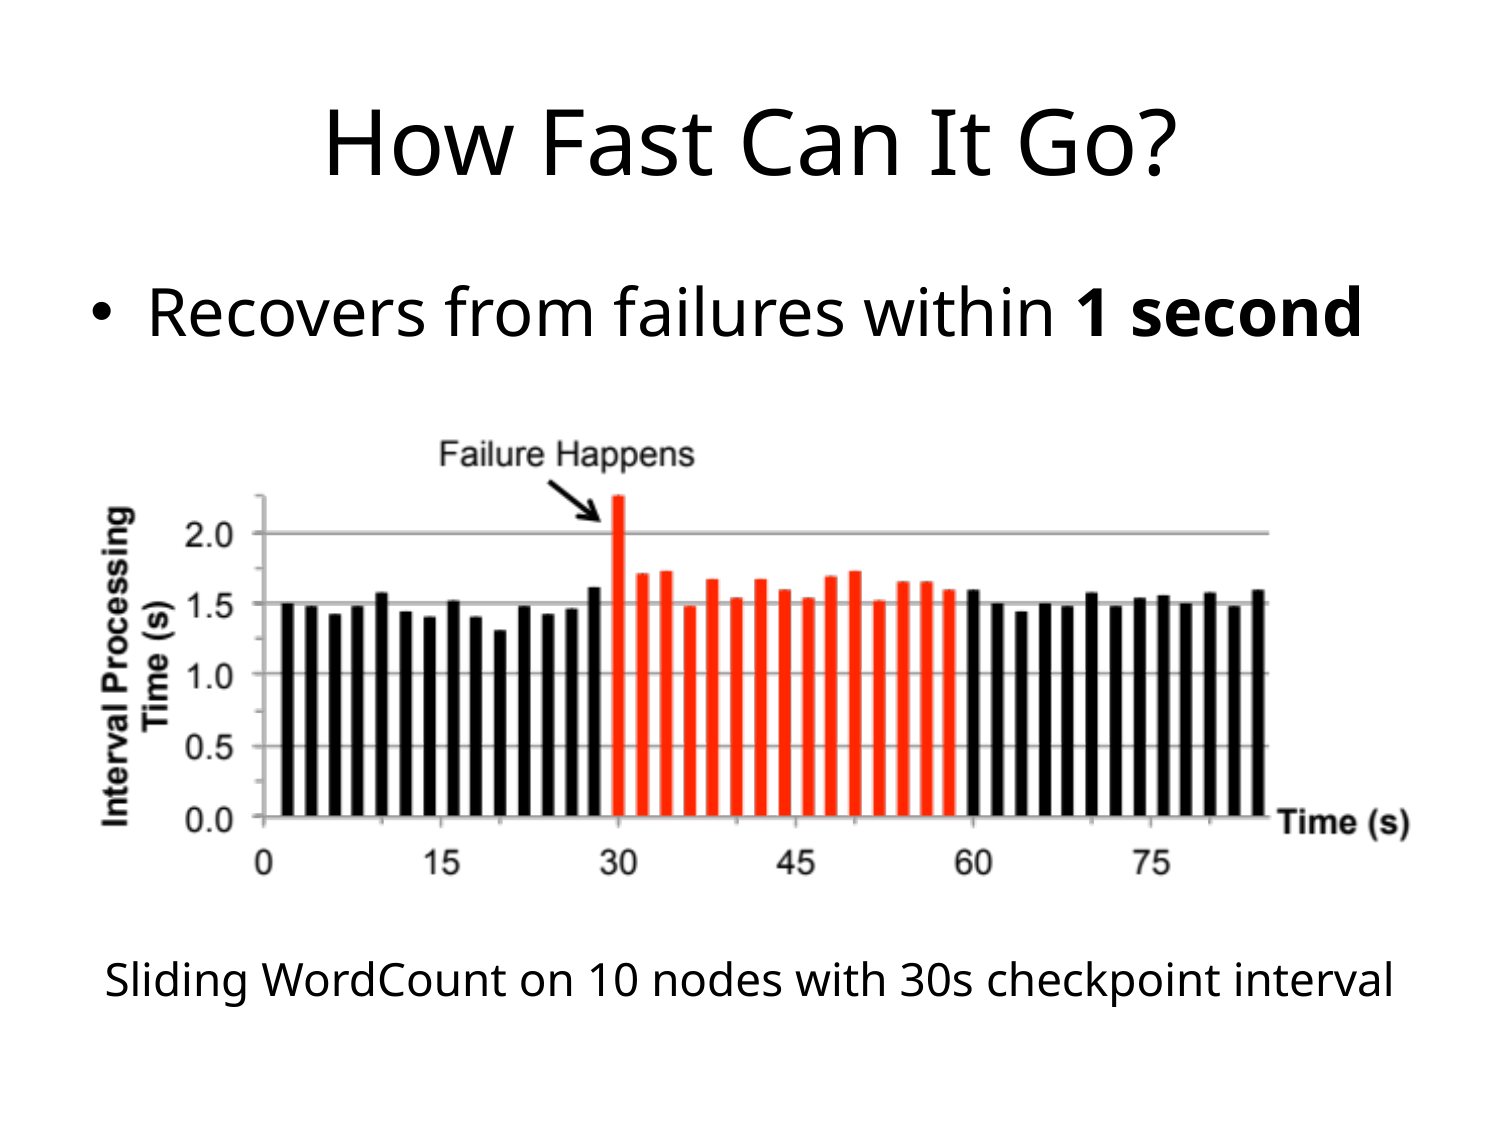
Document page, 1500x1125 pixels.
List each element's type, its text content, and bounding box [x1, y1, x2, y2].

text_box Sliding WordCount on 10 nodes with 30s checkpoint interval [89, 943, 1411, 1014]
list Recovers from failures within 1 second [75, 262, 1425, 421]
list Recovers from failures within 1 second [75, 900, 1425, 1005]
title How Fast Can It Go? [75, 45, 1425, 233]
picture [77, 420, 1423, 895]
